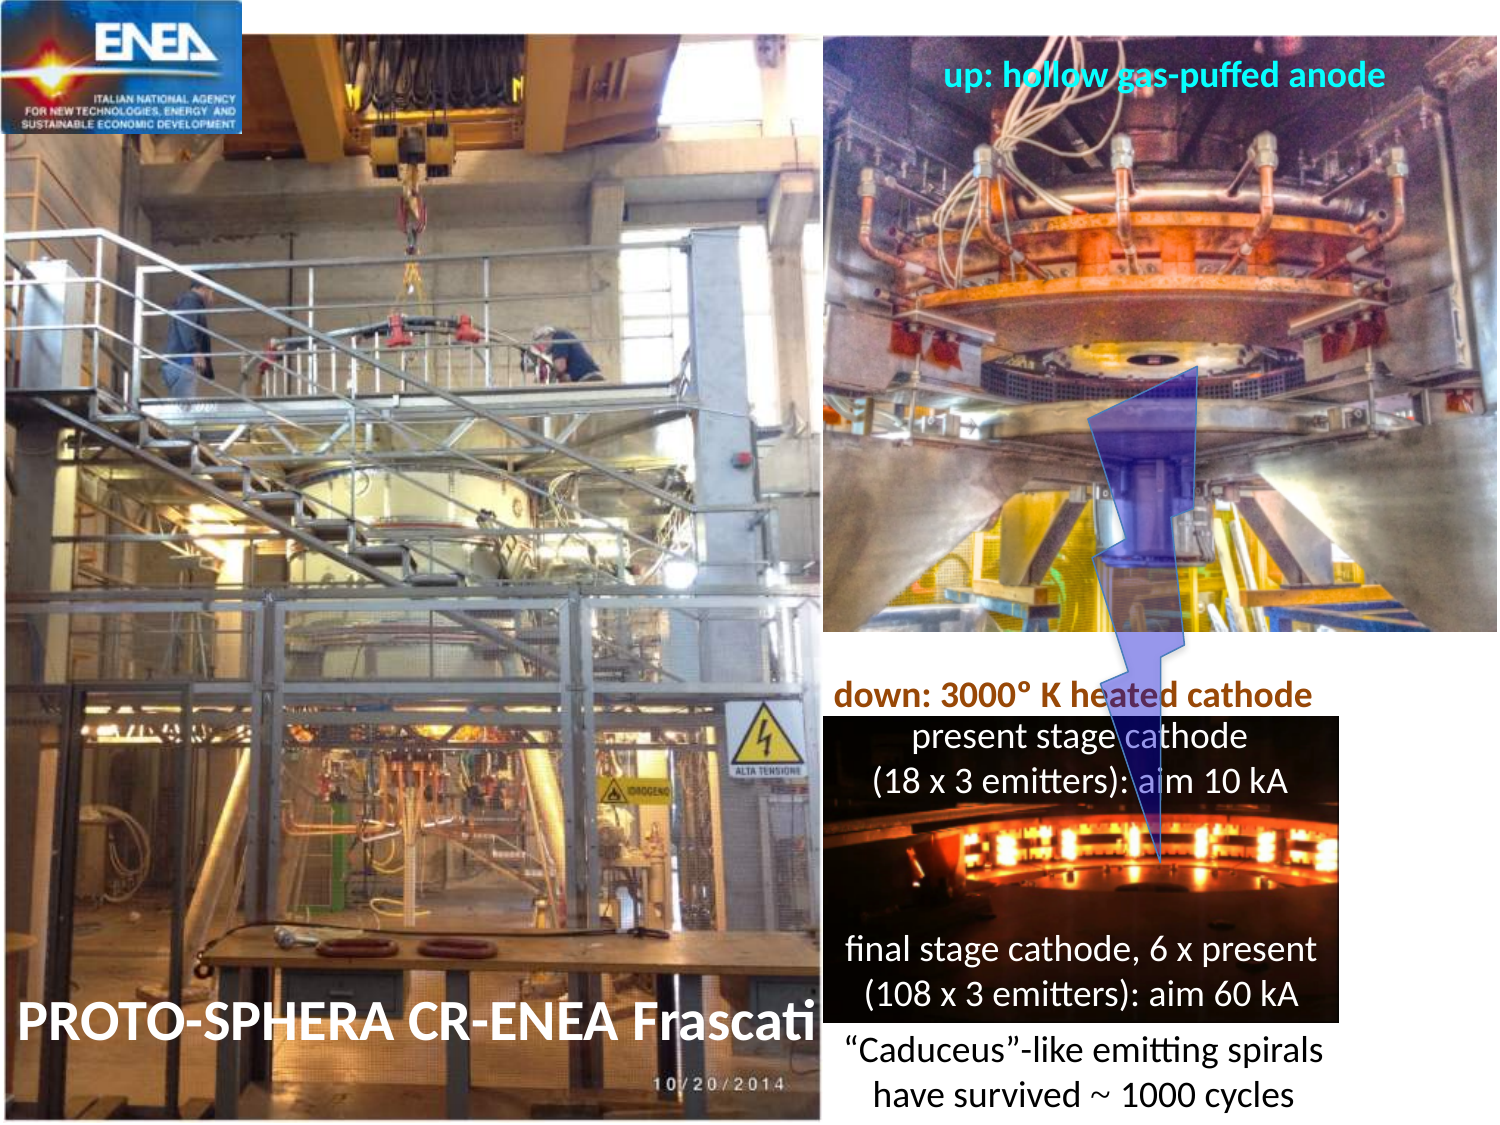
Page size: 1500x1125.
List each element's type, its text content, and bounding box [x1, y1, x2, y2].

text_box [1099, 641, 1186, 714]
text_box “Caduceus”-like emitting spirals have survived ~ 1000 cycles [828, 1029, 1340, 1122]
picture [0, 0, 1498, 1123]
text_box present stage cathode (18 x 3 emitters): aim 10 kA [853, 703, 1103, 714]
text_box down: 3000º K heated cathode [827, 662, 1120, 714]
text_box down: 3000º K heated cathode [1166, 662, 1337, 714]
text_box present stage cathode (18 x 3 emitters): aim 10 kA [1166, 703, 1307, 714]
